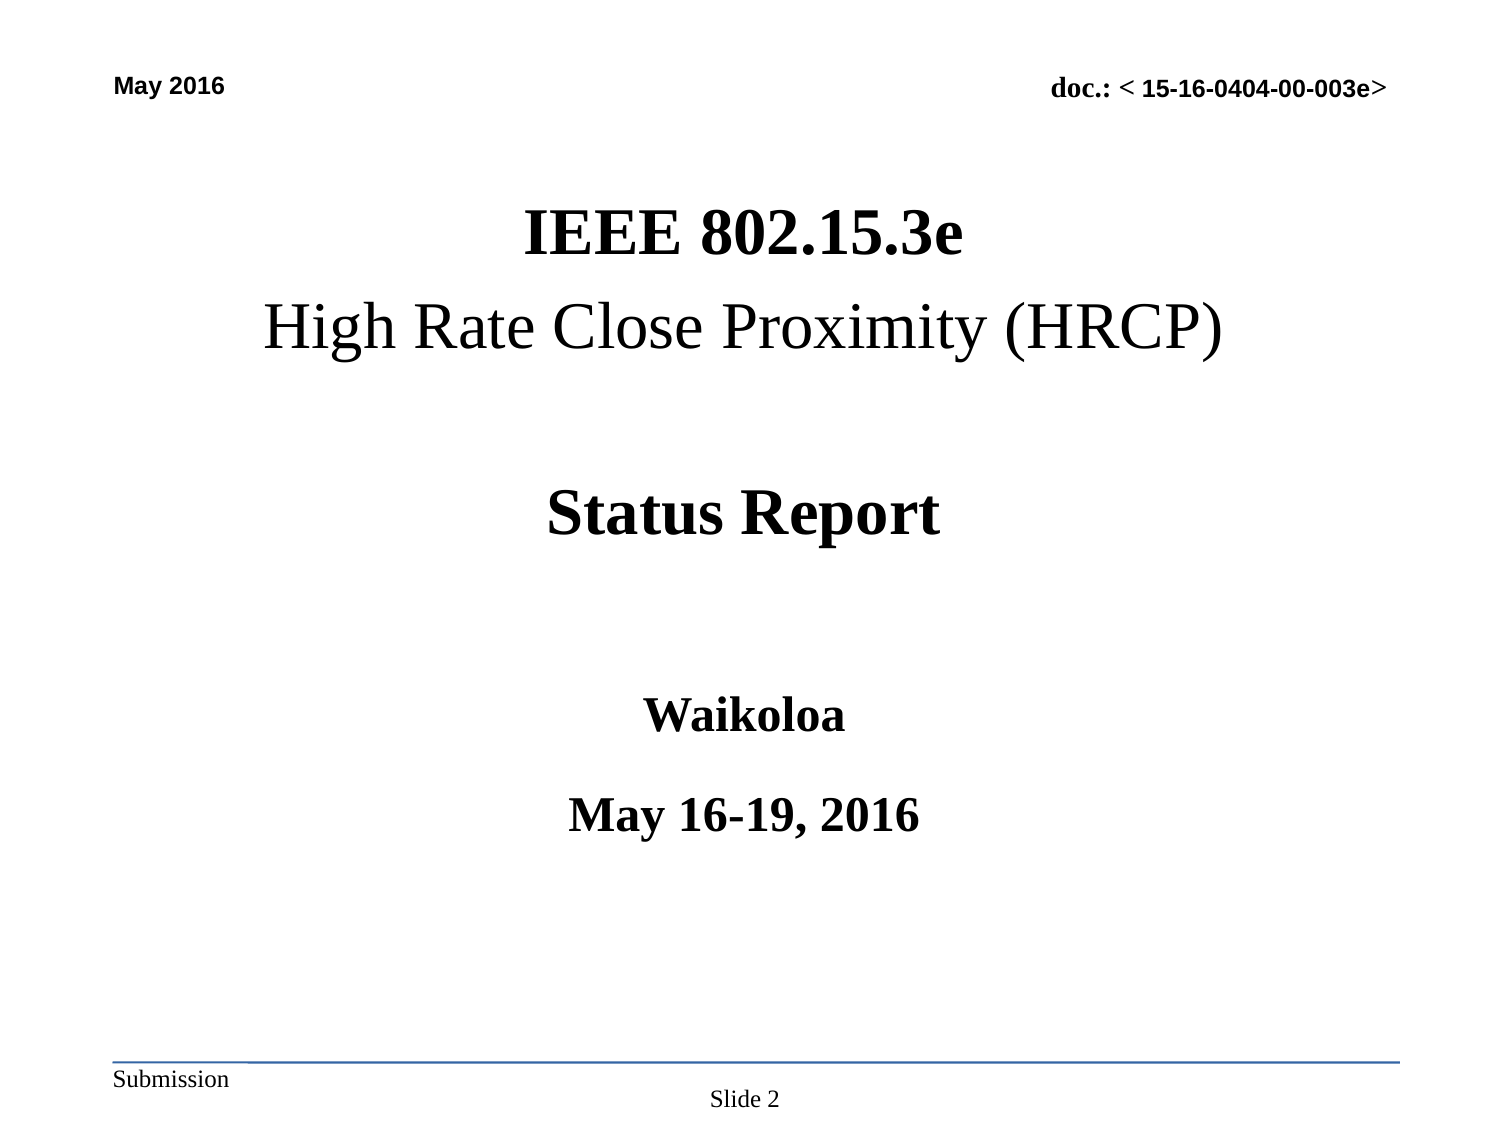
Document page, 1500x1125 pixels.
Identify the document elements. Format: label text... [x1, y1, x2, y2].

slide_number Slide 2 [690, 1074, 799, 1118]
text_box IEEE 802.15.3e High Rate Close Proximity (HRCP) Status Report Waikoloa May 16-19, 2016 [75, 180, 1413, 961]
